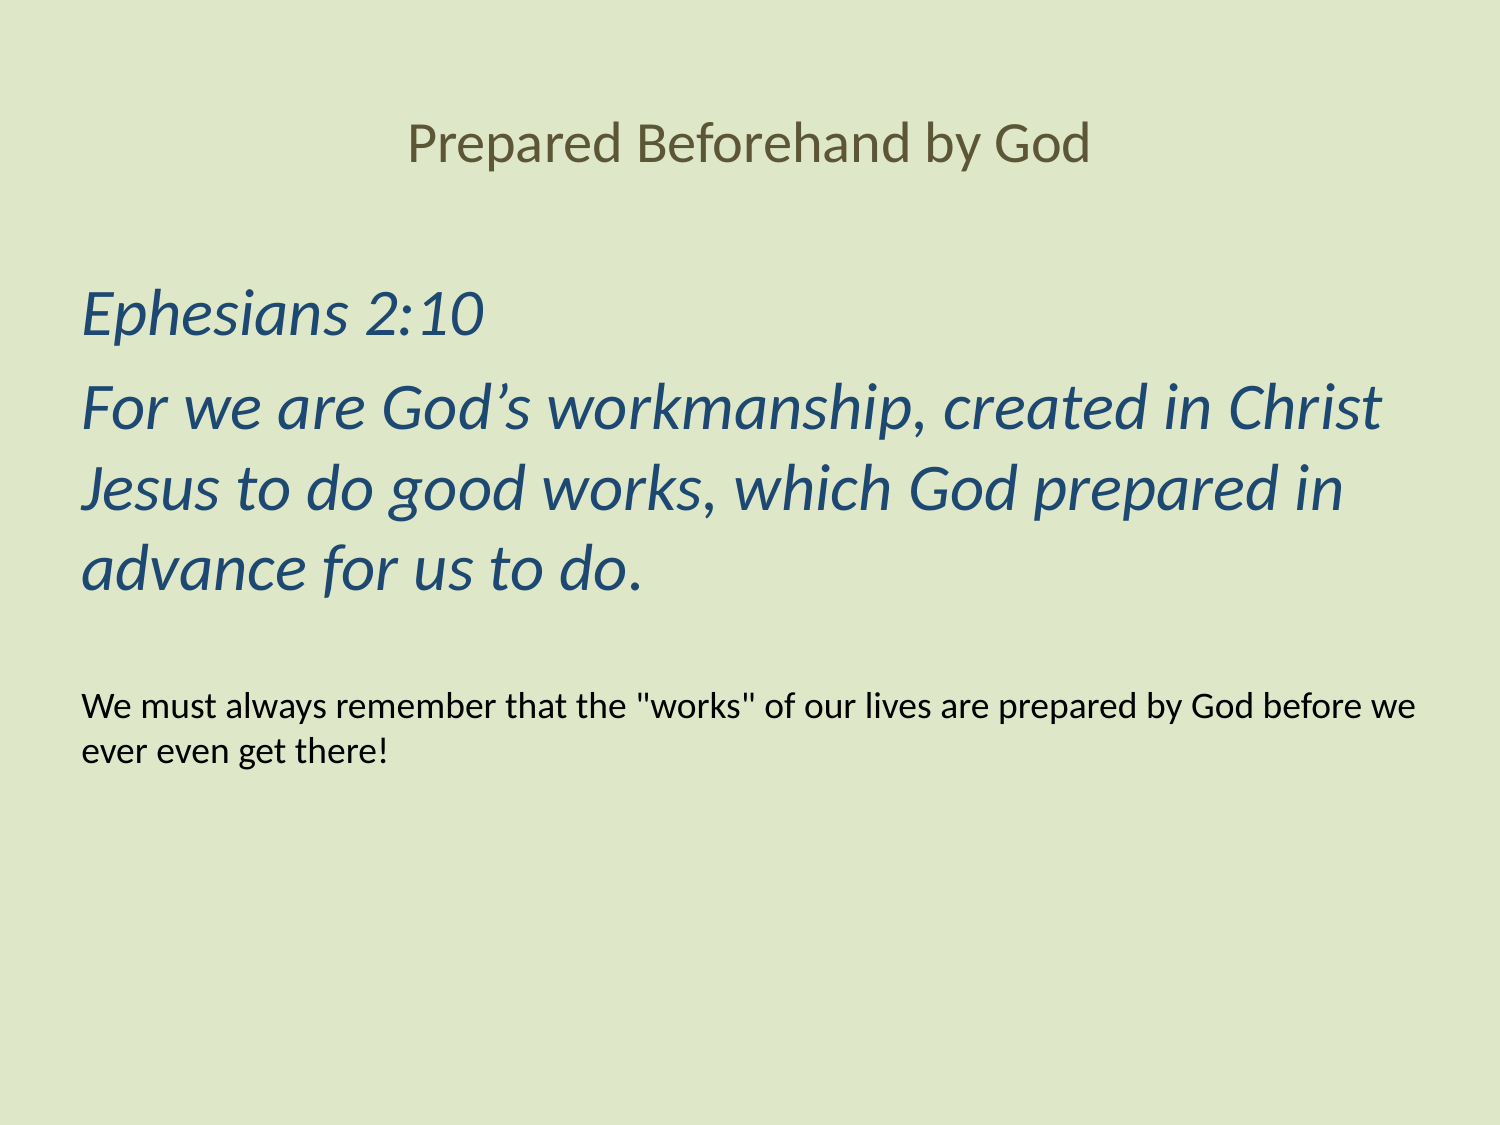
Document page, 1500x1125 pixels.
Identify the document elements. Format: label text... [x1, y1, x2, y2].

title Prepared Beforehand by God [74, 14, 1426, 261]
list Ephesians 2:10 For we are God’s workmanship, created in Christ Jesus to do good works, which God prepared in advance for us to do. [74, 261, 1426, 663]
text_box We must always remember that the "works" of our lives are prepared by God before we ever even get there! [75, 674, 1428, 778]
